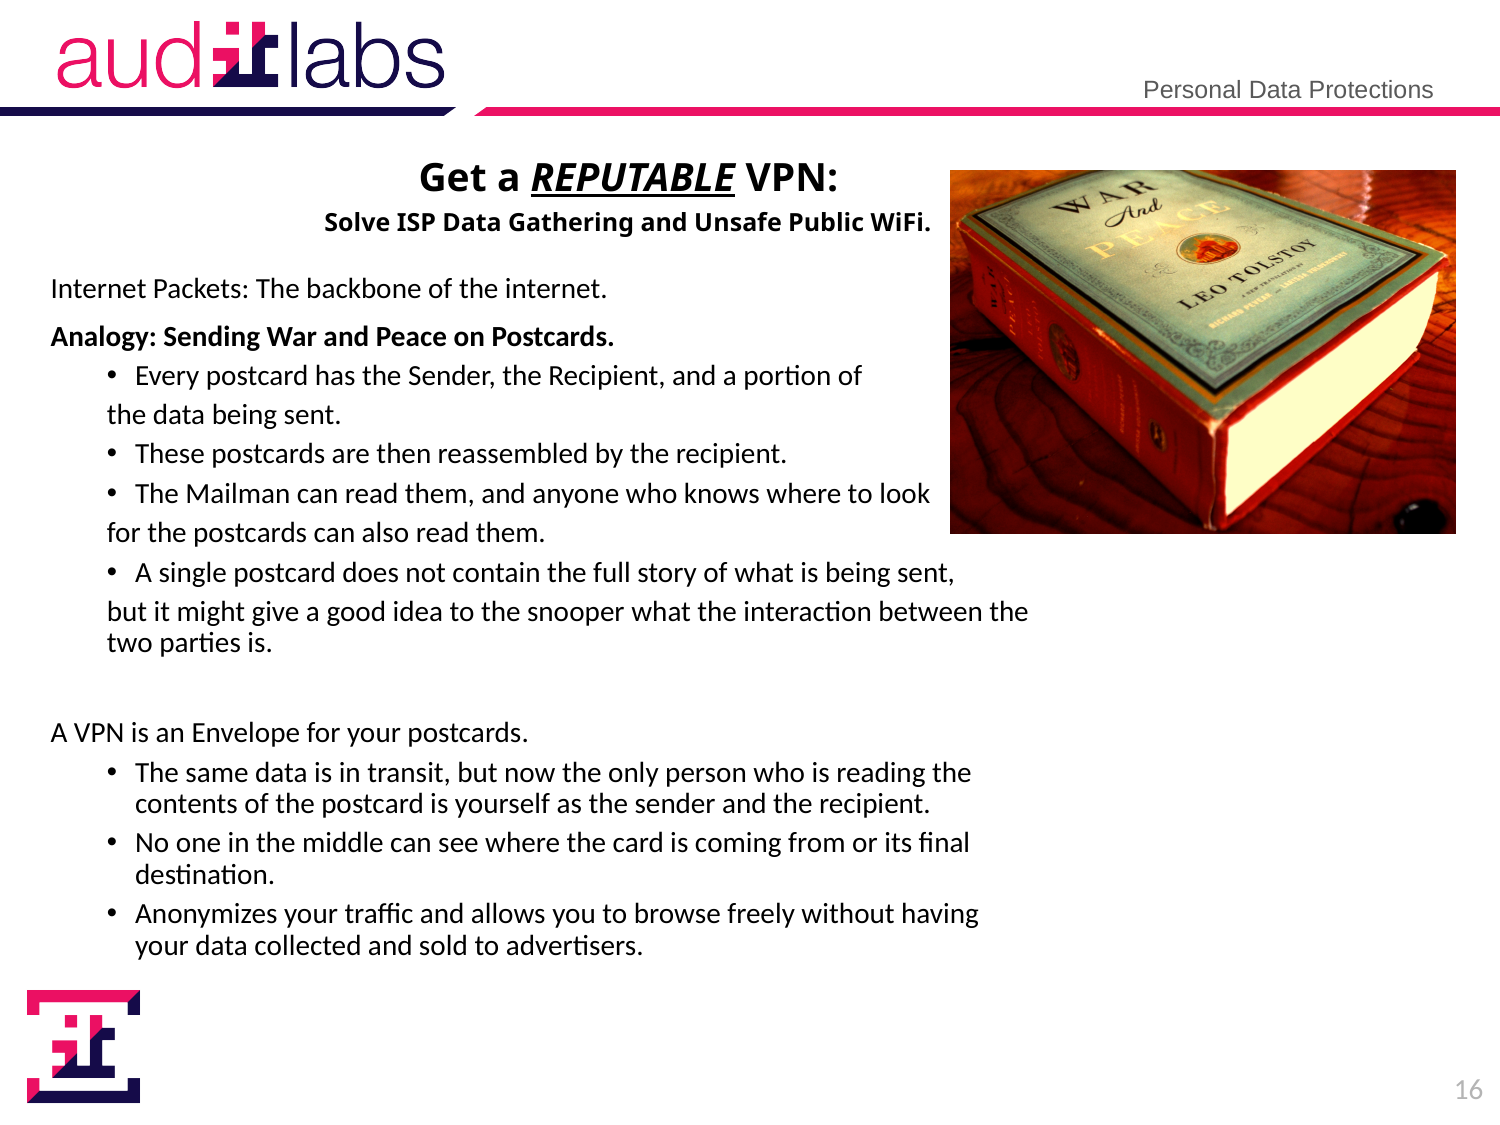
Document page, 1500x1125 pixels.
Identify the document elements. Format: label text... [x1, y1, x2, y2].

slide_number 16 [1400, 1057, 1499, 1118]
picture [0, 0, 708, 111]
picture [950, 170, 1456, 534]
list Get a REPUTABLE VPN: Solve ISP Data Gathering and Unsafe Public WiFi. [708, 149, 1243, 245]
picture [0, 886, 311, 1125]
text_box Personal Data Protections [1002, 69, 1450, 107]
picture [0, 112, 708, 374]
list Internet Packets: The backbone of the internet. Analogy: Sending War and Peace on Postcards. Every postcard has the Sender, the Recipient, and a portion of the data being sent. These postcards are then reassembled by the recipient. The Mailman can read them, and anyone who knows where to look for the postcards can also read them. A single postcard does not contain the full story of what is being sent, but it might give a good idea to the snooper what the interaction between the two parties is. A VPN is an Envelope for your postcards. The same data is in transit, but now the only person who is reading the contents of the postcard is yourself as the sender and the recipient. No one in the middle can see where the card is coming from or its final destination. Anonymizes your traffic and allows you to browse freely without having your data collected and sold to advertisers. [35, 266, 1048, 1022]
